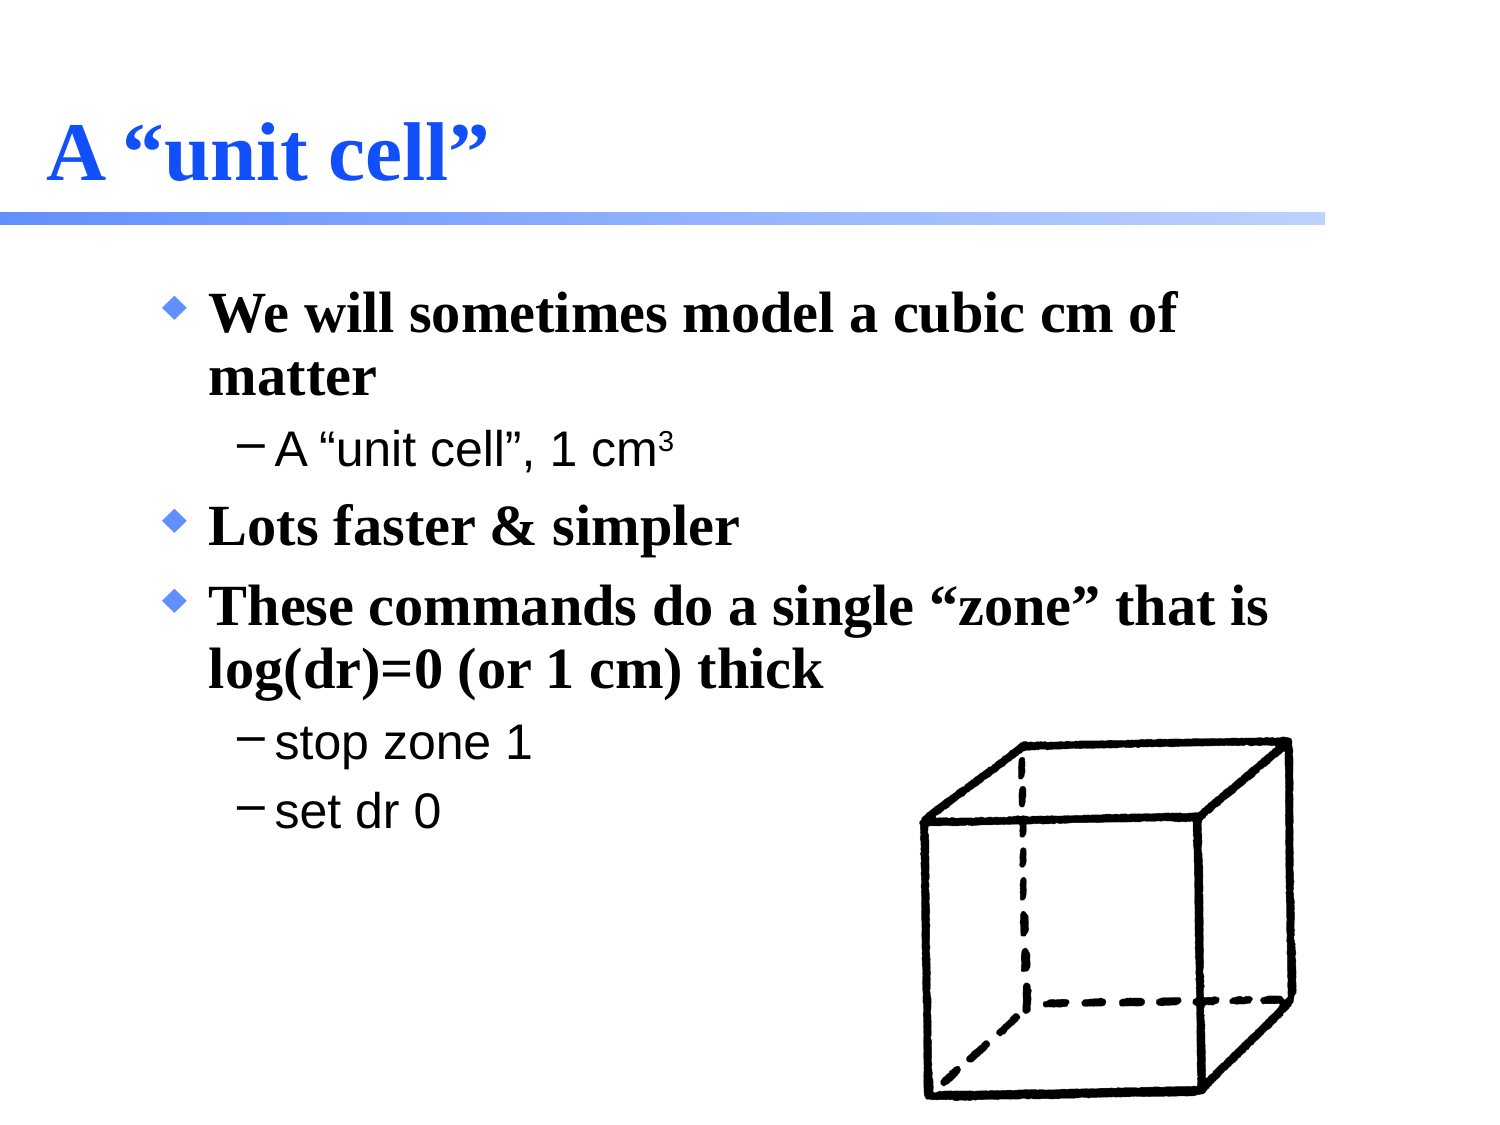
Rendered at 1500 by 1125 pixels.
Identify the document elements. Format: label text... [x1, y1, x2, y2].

title A “unit cell” [30, 18, 1207, 207]
picture [893, 710, 1323, 1125]
list We will sometimes model a cubic cm of matter A “unit cell”, 1 cm3 Lots faster & simpler These commands do a single “zone” that is log(dr)=0 (or 1 cm) thick stop zone 1 set dr 0 [146, 274, 1323, 951]
